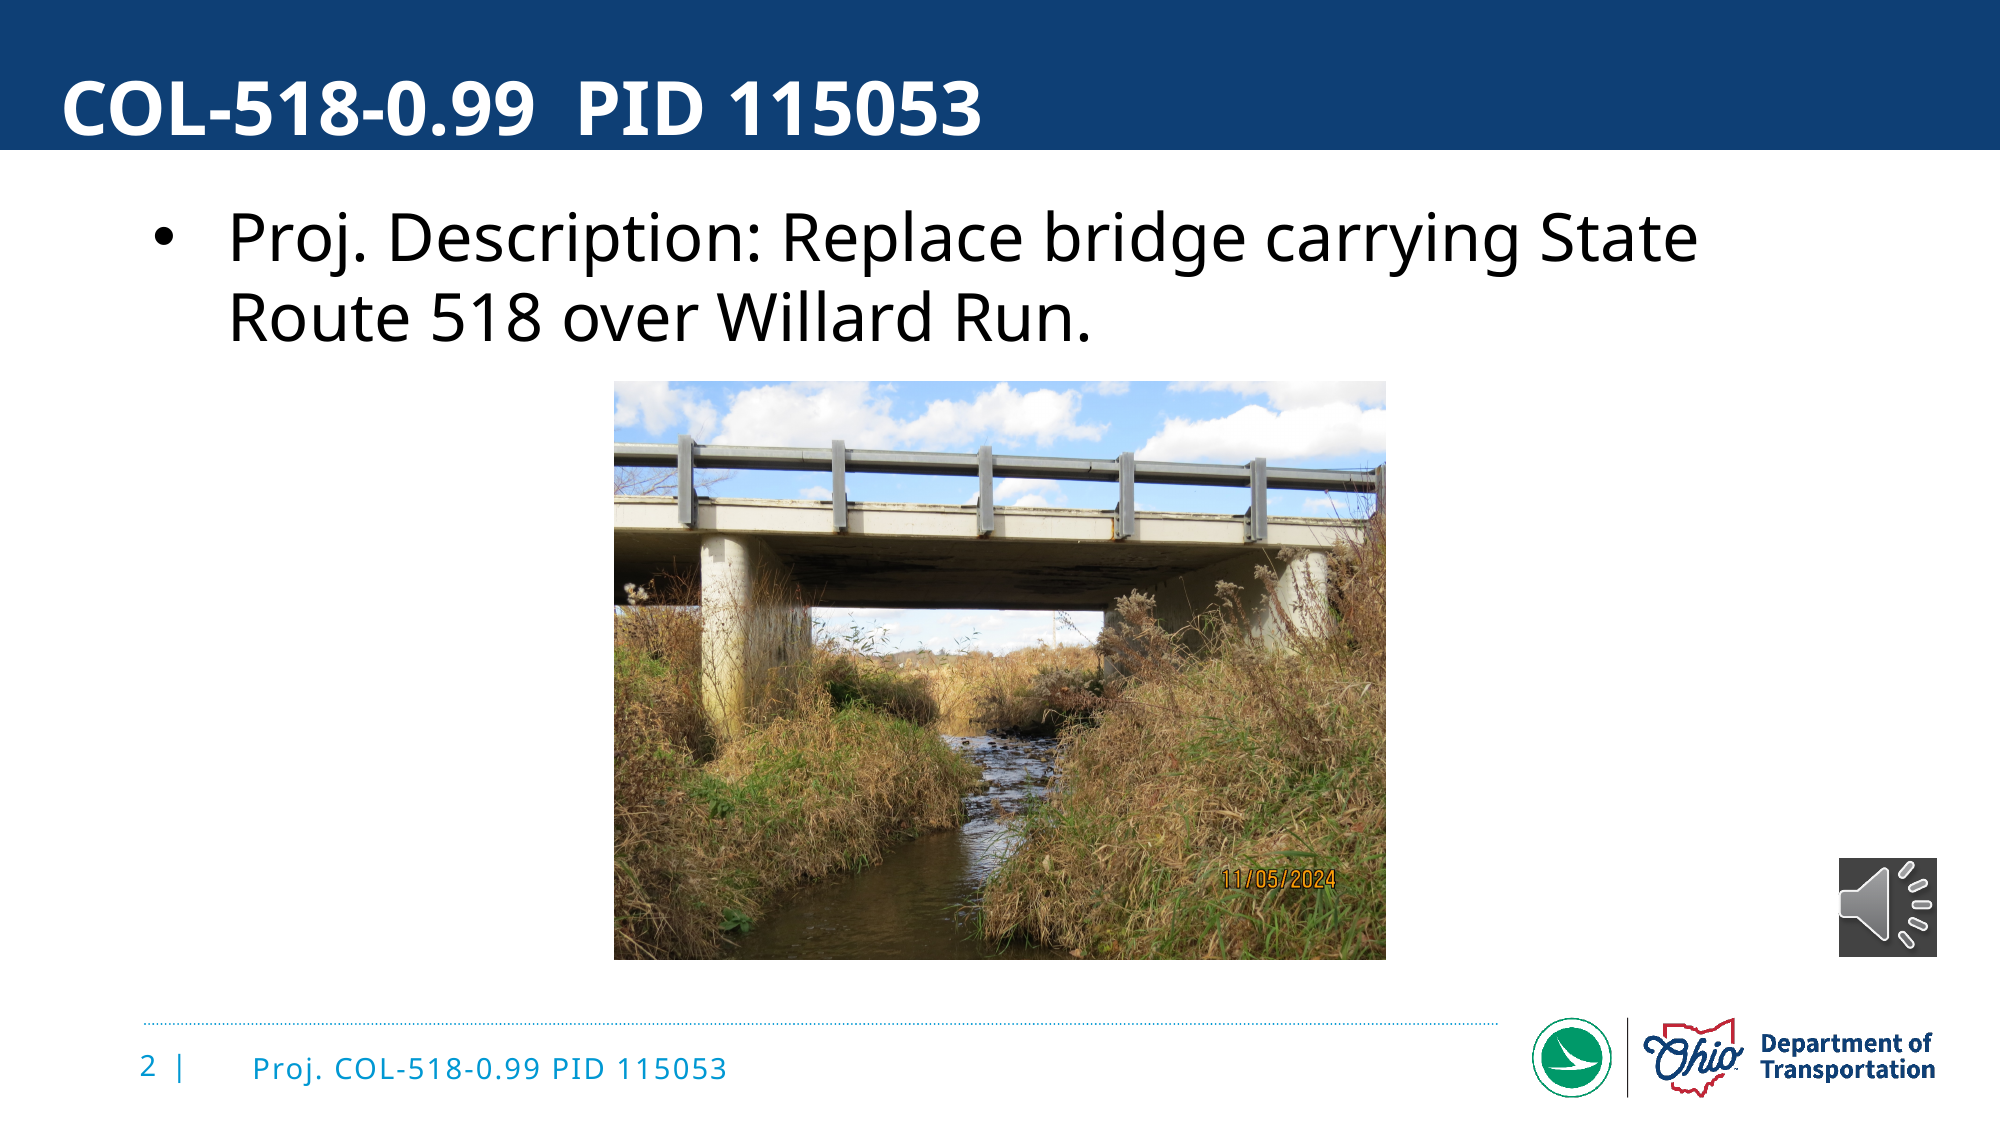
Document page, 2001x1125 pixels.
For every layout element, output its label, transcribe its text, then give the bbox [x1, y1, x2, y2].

list Proj. Description: Replace bridge carrying State Route 518 over Willard Run. [137, 187, 1863, 993]
picture [1516, 1002, 1950, 1113]
footer Proj. COL-518-0.99 PID 115053 [237, 1037, 1510, 1098]
picture [614, 381, 1386, 961]
picture [1837, 857, 1939, 958]
title COL-518-0.99 PID 115053 [0, 0, 2000, 151]
